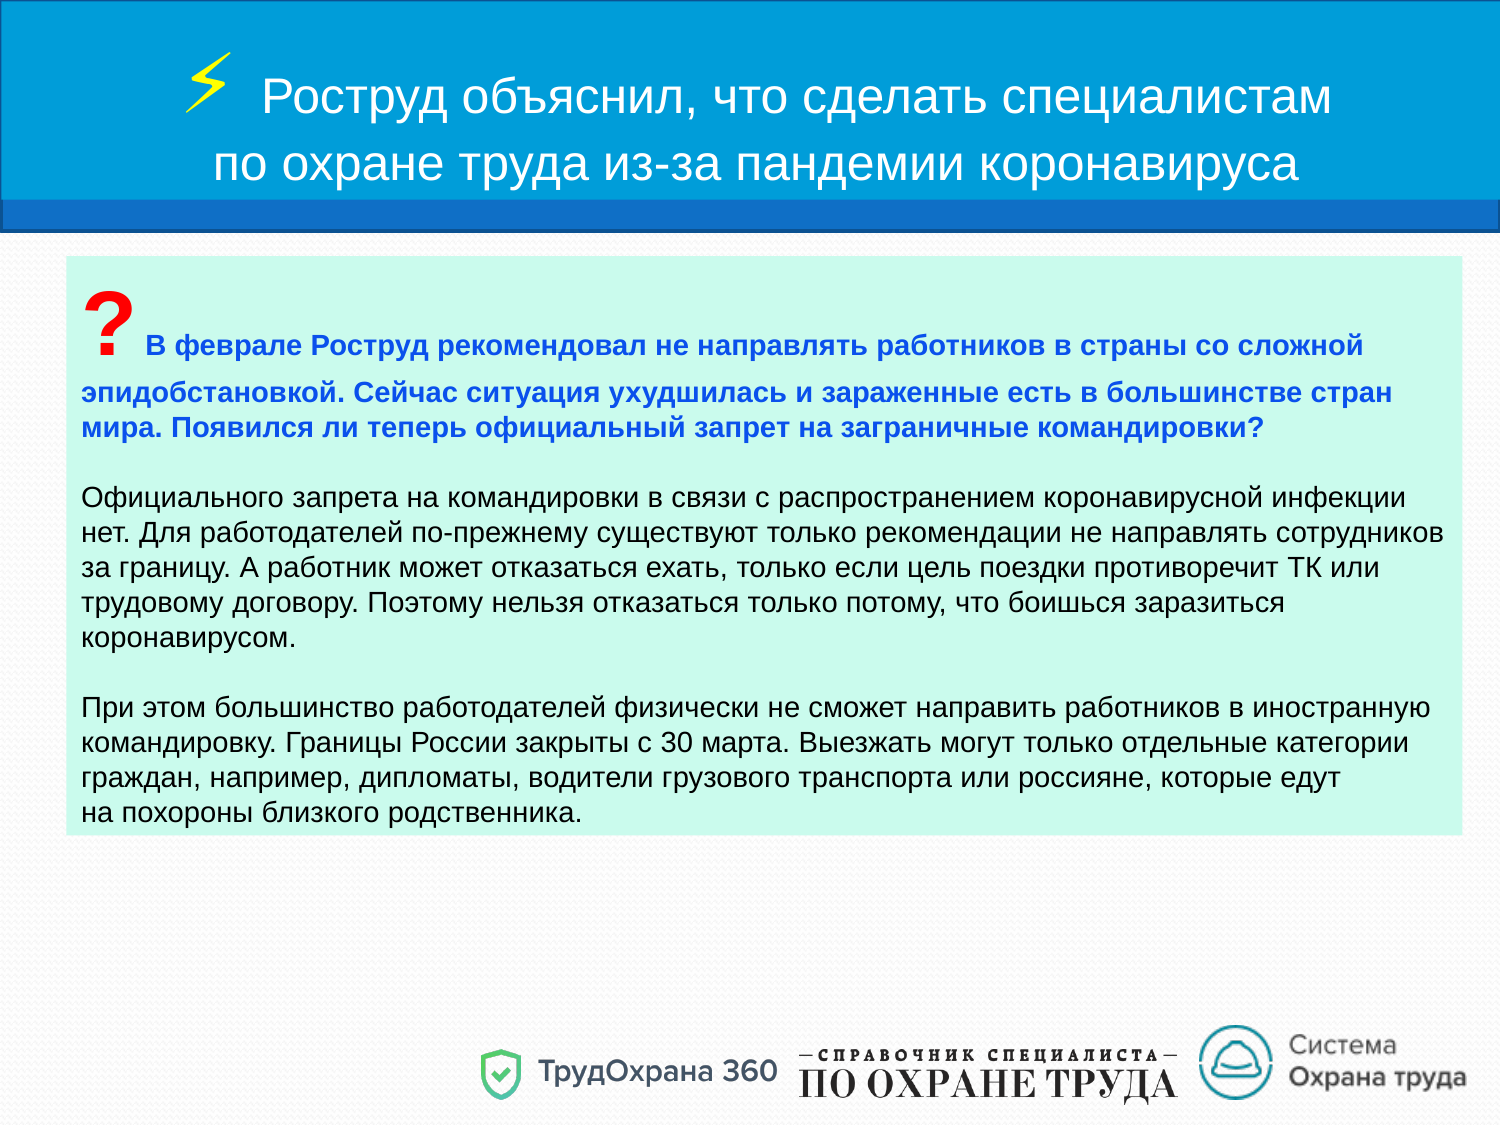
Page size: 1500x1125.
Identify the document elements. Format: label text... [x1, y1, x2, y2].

picture [481, 1049, 777, 1100]
text_box ? В феврале Роструд рекомендовал не направлять работников в страны со сложной эпидобстановкой. Сейчас ситуация ухудшилась и зараженные есть в большинстве стран мира. Появился ли теперь официальный запрет на заграничные командировки? Официального запрета на командировки в связи с распространением коронавирусной инфекции нет. Для работодателей по-прежнему существуют только рекомендации не направлять сотрудников за границу. А работник может отказаться ехать, только если цель поездки противоречит ТК или трудовому договору. Поэтому нельзя отказаться только потому, что боишься заразиться коронавирусом. При этом большинство работодателей физически не сможет направить работников в иностранную командировку. Границы России закрыты с 30 марта. Выезжать могут только отдельные категории граждан, например, дипломаты, водители грузового транспорта или россияне, которые едут на похороны близкого родственника. [66, 256, 1463, 836]
picture [798, 1048, 1178, 1105]
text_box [1, 1, 1500, 232]
picture [1199, 1025, 1468, 1100]
